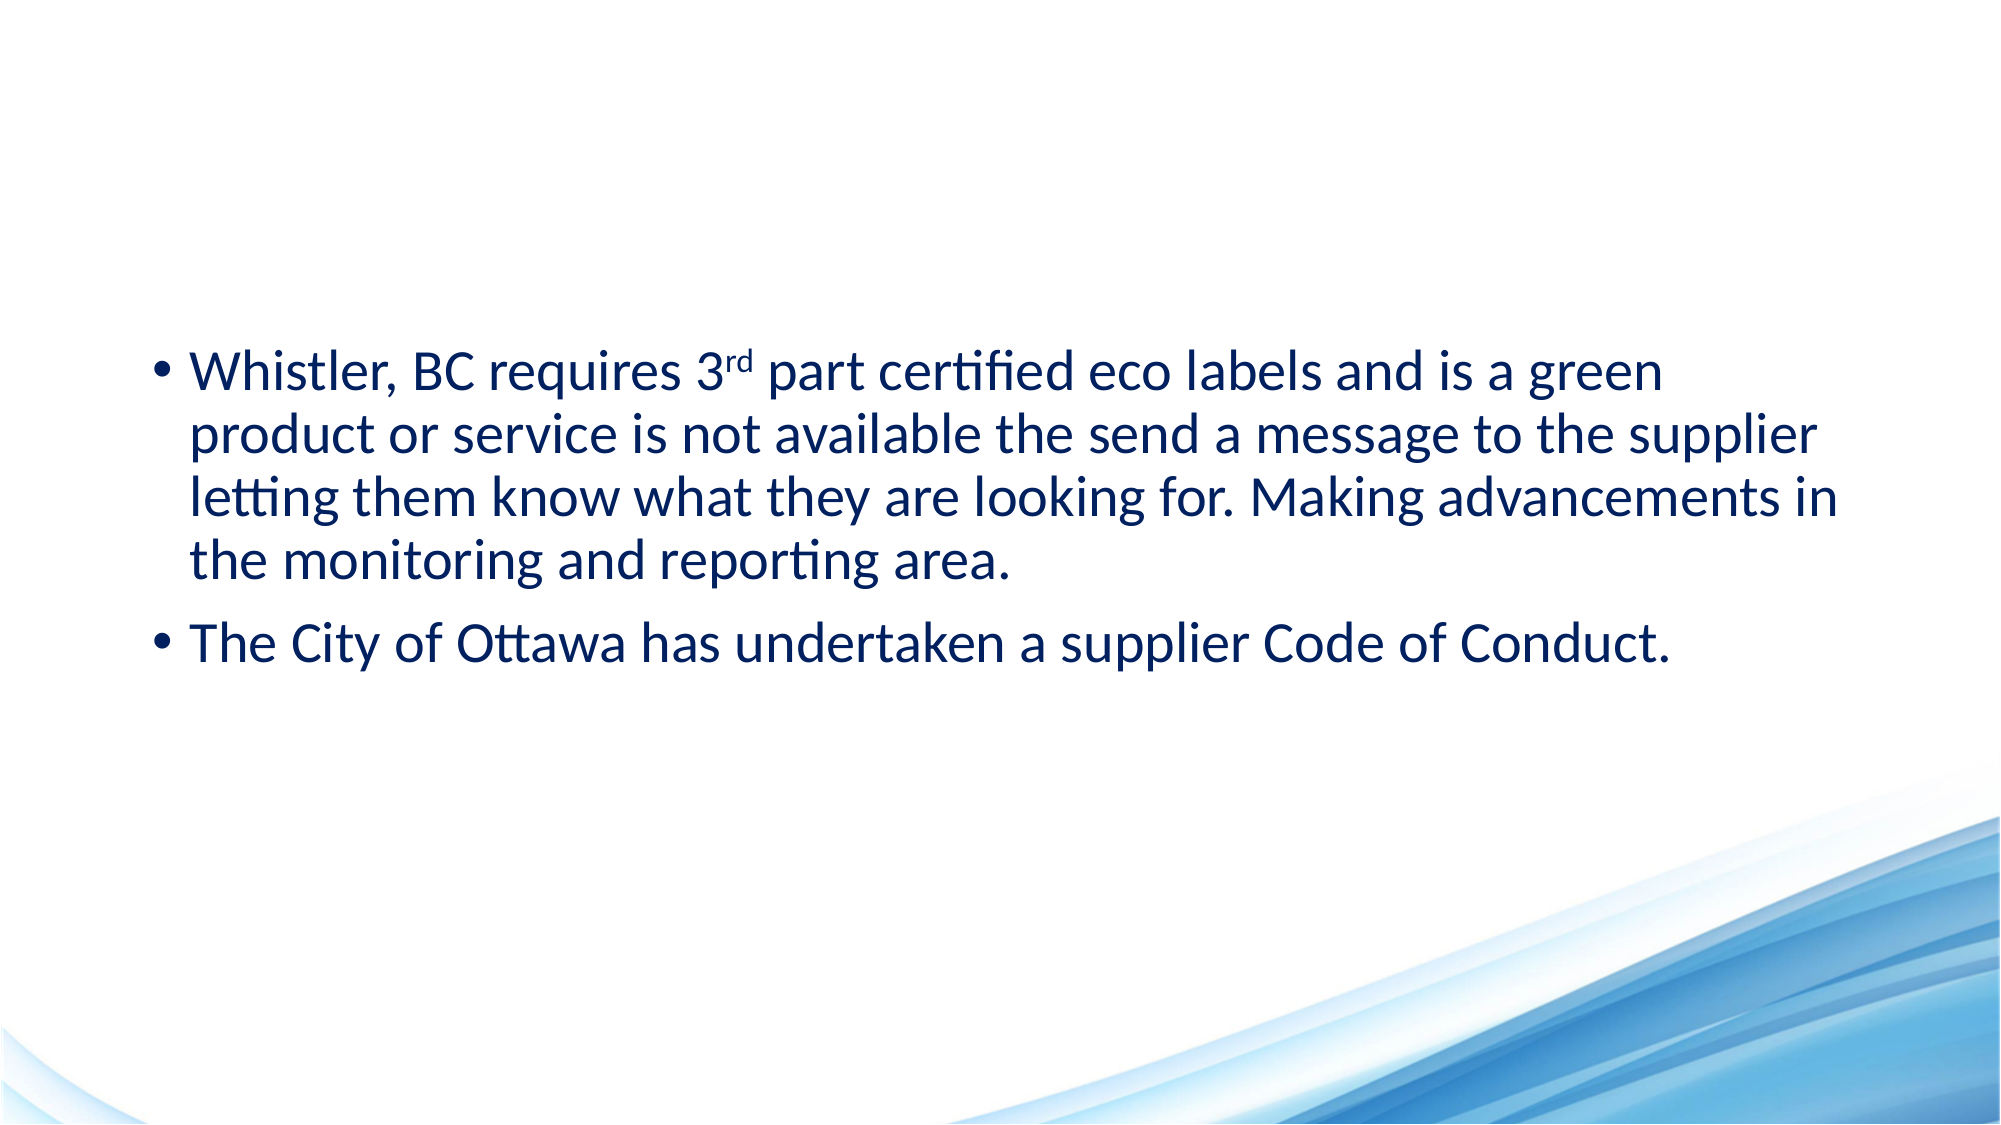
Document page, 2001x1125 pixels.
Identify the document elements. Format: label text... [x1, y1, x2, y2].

picture [0, 750, 2001, 1124]
list Whistler, BC requires 3rd part certified eco labels and is a green product or service is not available the send a message to the supplier letting them know what they are looking for. Making advancements in the monitoring and reporting area. The City of Ottawa has undertaken a supplier Code of Conduct. [137, 332, 1863, 1047]
